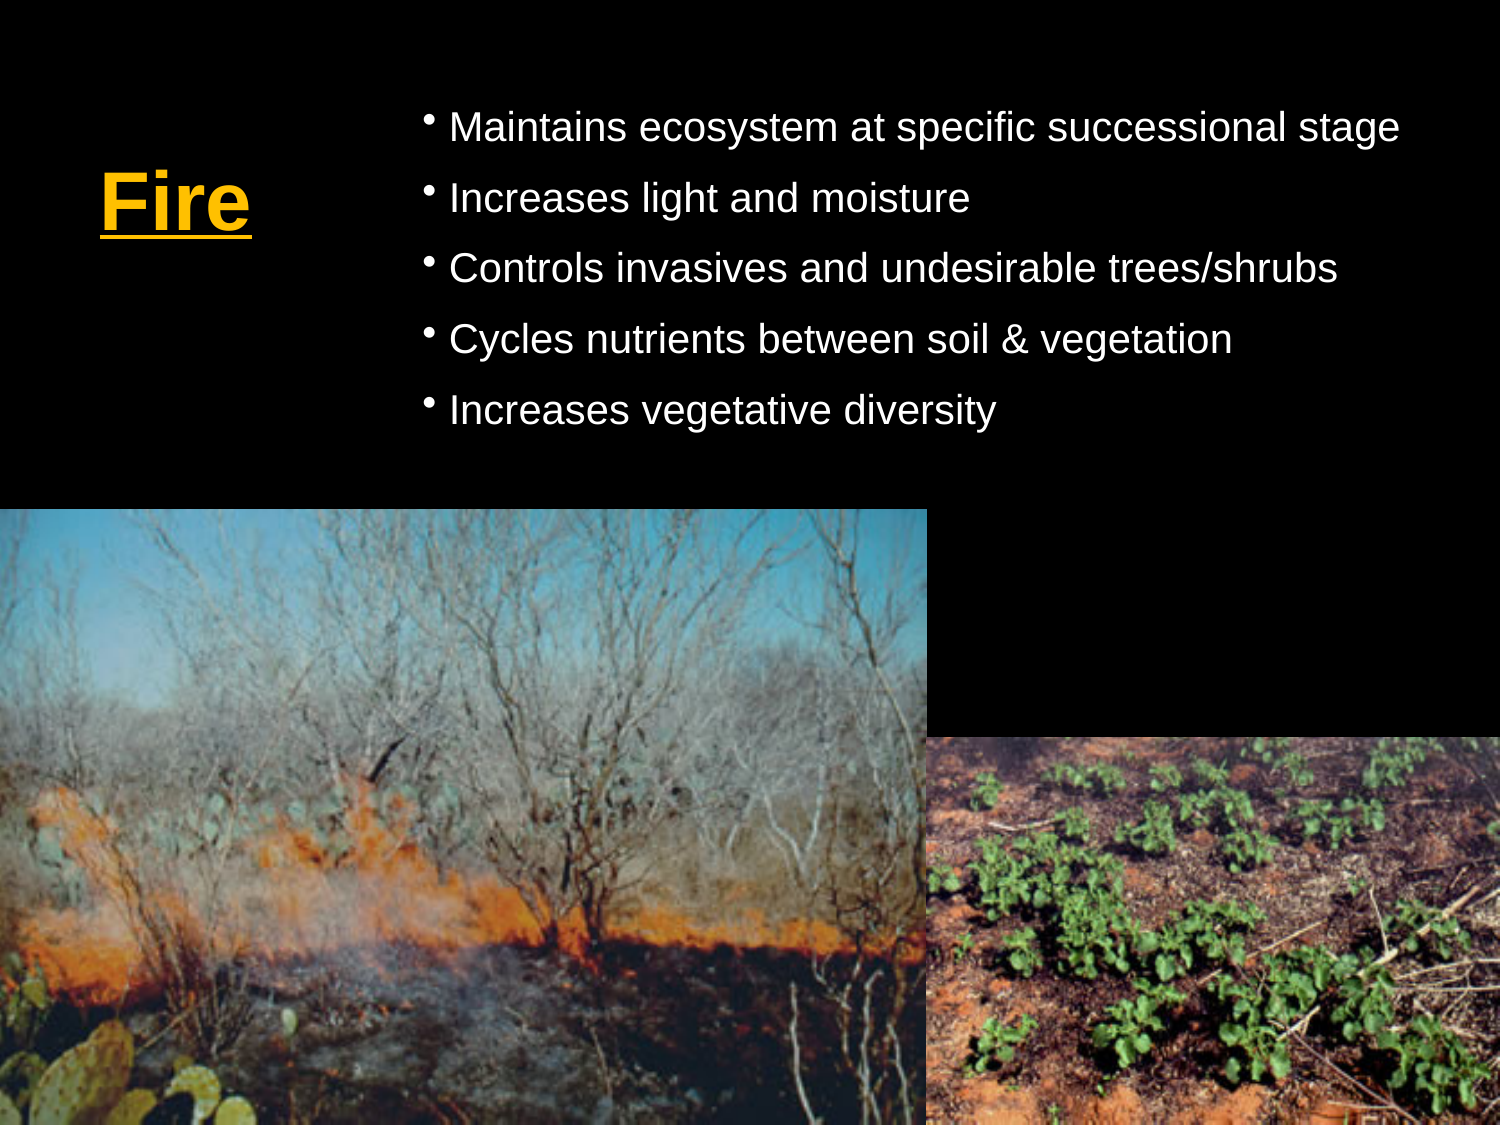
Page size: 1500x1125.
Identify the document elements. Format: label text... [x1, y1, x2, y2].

text_box Maintains ecosystem at specific successional stage Increases light and moisture Controls invasives and undesirable trees/shrubs Cycles nutrients between soil & vegetation Increases vegetative diversity [407, 92, 1446, 441]
text_box Fire [84, 139, 381, 255]
picture [0, 509, 1500, 1125]
